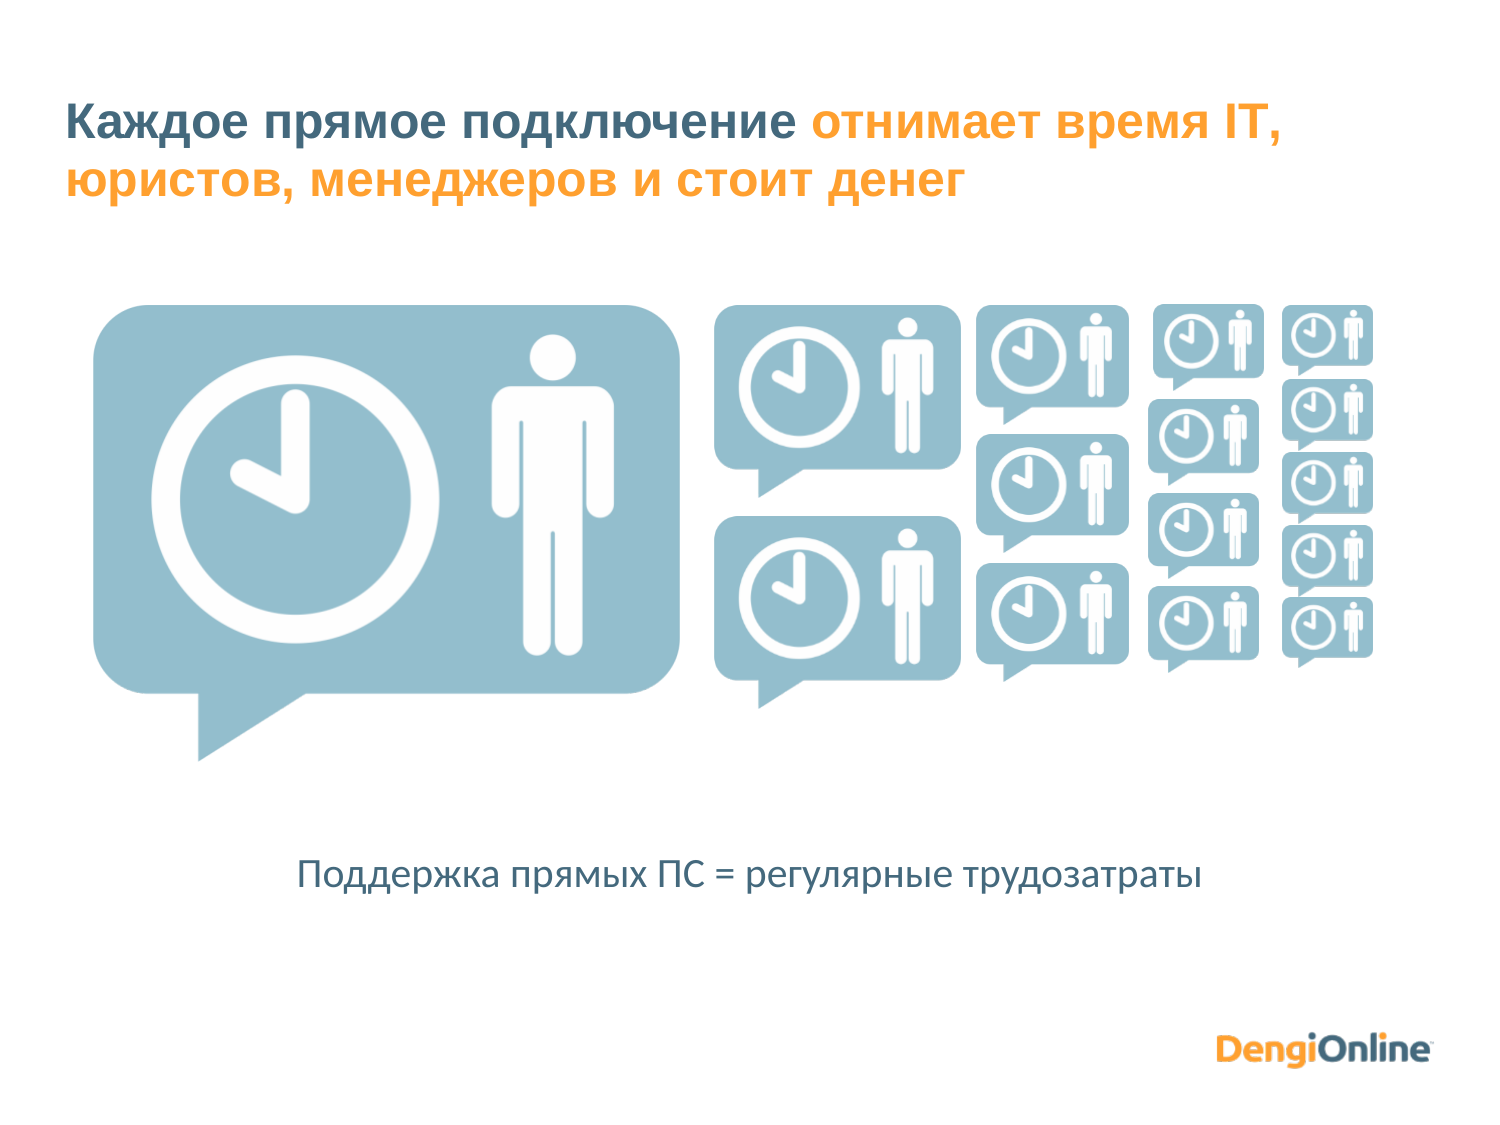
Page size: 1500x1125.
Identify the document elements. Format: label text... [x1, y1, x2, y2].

picture [975, 305, 1129, 425]
list Поддержка прямых ПС = регулярные трудозатраты [93, 846, 1407, 952]
picture [975, 434, 1129, 554]
picture [714, 305, 962, 498]
picture [1148, 586, 1259, 673]
picture [714, 516, 962, 709]
picture [1282, 305, 1373, 377]
picture [1282, 379, 1373, 451]
picture [93, 305, 680, 762]
picture [1191, 1009, 1456, 1088]
picture [1282, 525, 1373, 669]
picture [1282, 452, 1373, 524]
picture [1152, 304, 1264, 391]
title Каждое прямое подключение отнимает время IT, юристов, менеджеров и стоит денег [64, 90, 1407, 216]
picture [975, 563, 1129, 683]
picture [1148, 399, 1259, 486]
picture [1148, 492, 1259, 580]
